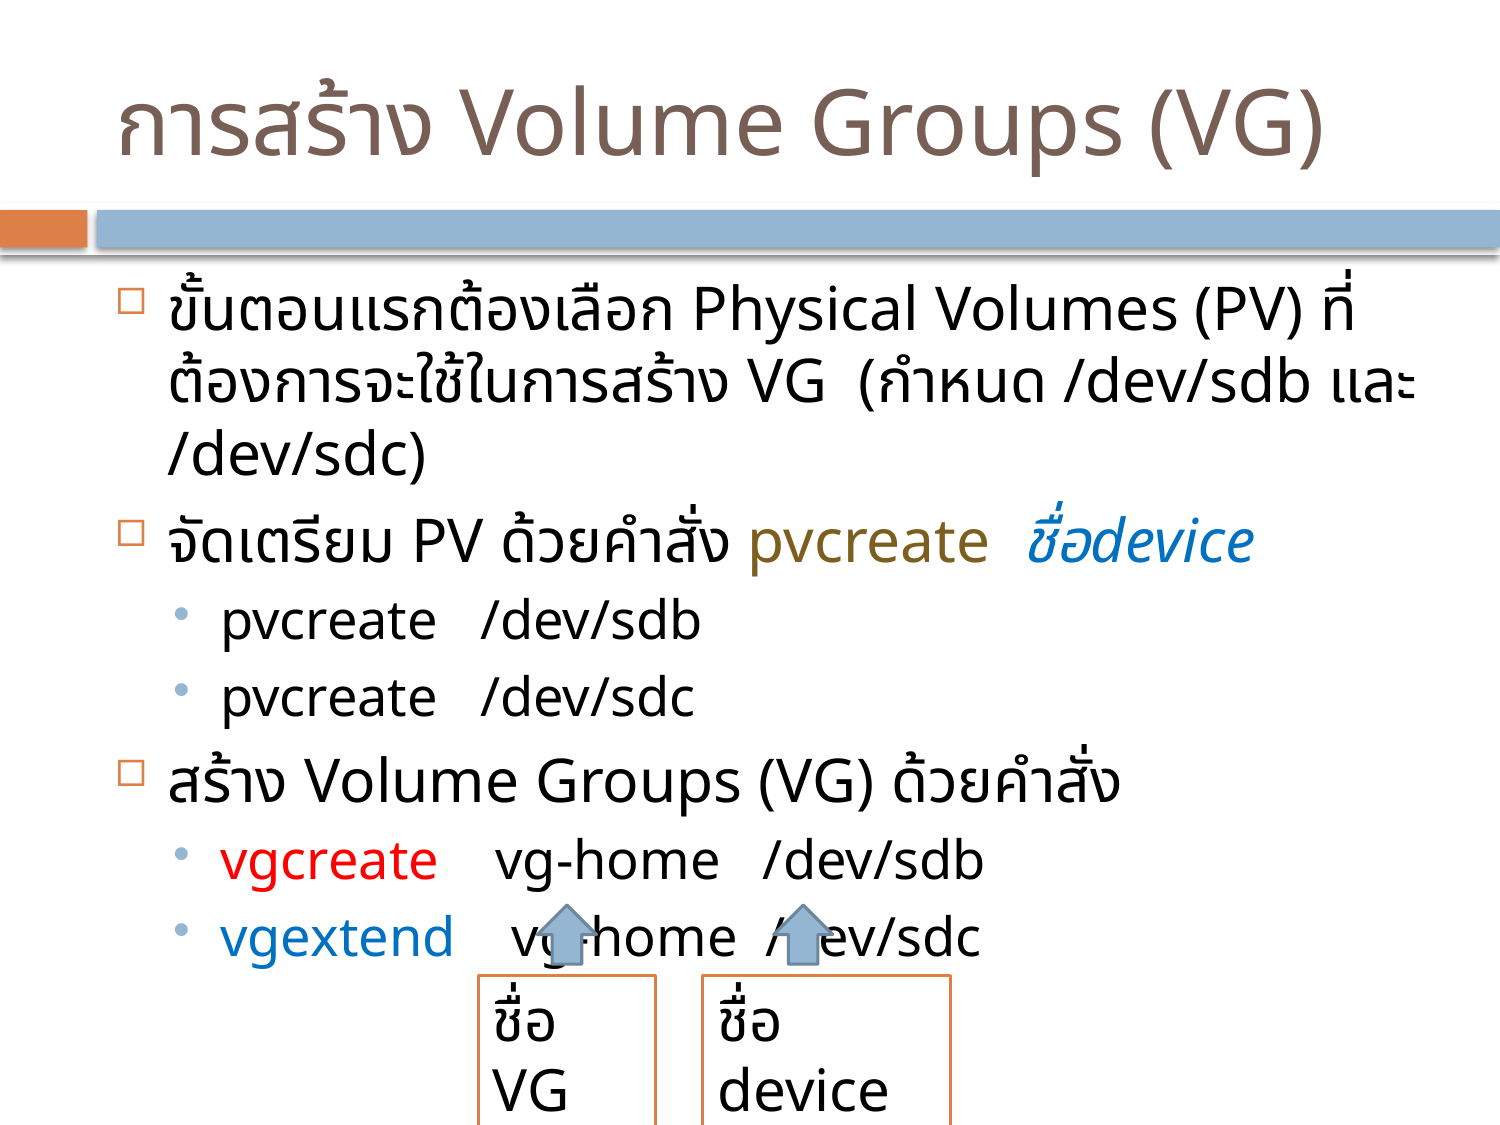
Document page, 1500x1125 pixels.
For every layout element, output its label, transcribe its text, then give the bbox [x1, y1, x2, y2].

text_box ชื่อ VG [477, 974, 657, 1125]
text_box [535, 903, 598, 966]
text_box ชื่อ device [701, 974, 952, 1125]
title การสร้าง Volume Groups (VG) [100, 37, 1438, 200]
list ขั้นตอนแรกต้องเลือก Physical Volumes (PV) ที่ต้องการจะใช้ในการสร้าง VG (กำหนด /dev/sdb และ /dev/sdc) จัดเตรียม PV ด้วยคำสั่ง pvcreate ชื่อdevice pvcreate /dev/sdb pvcreate /dev/sdc สร้าง Volume Groups (VG) ด้วยคำสั่ง vgcreate vg-home /dev/sdb vgextend vg-home /dev/sdc [100, 262, 1438, 1000]
text_box [772, 903, 835, 966]
